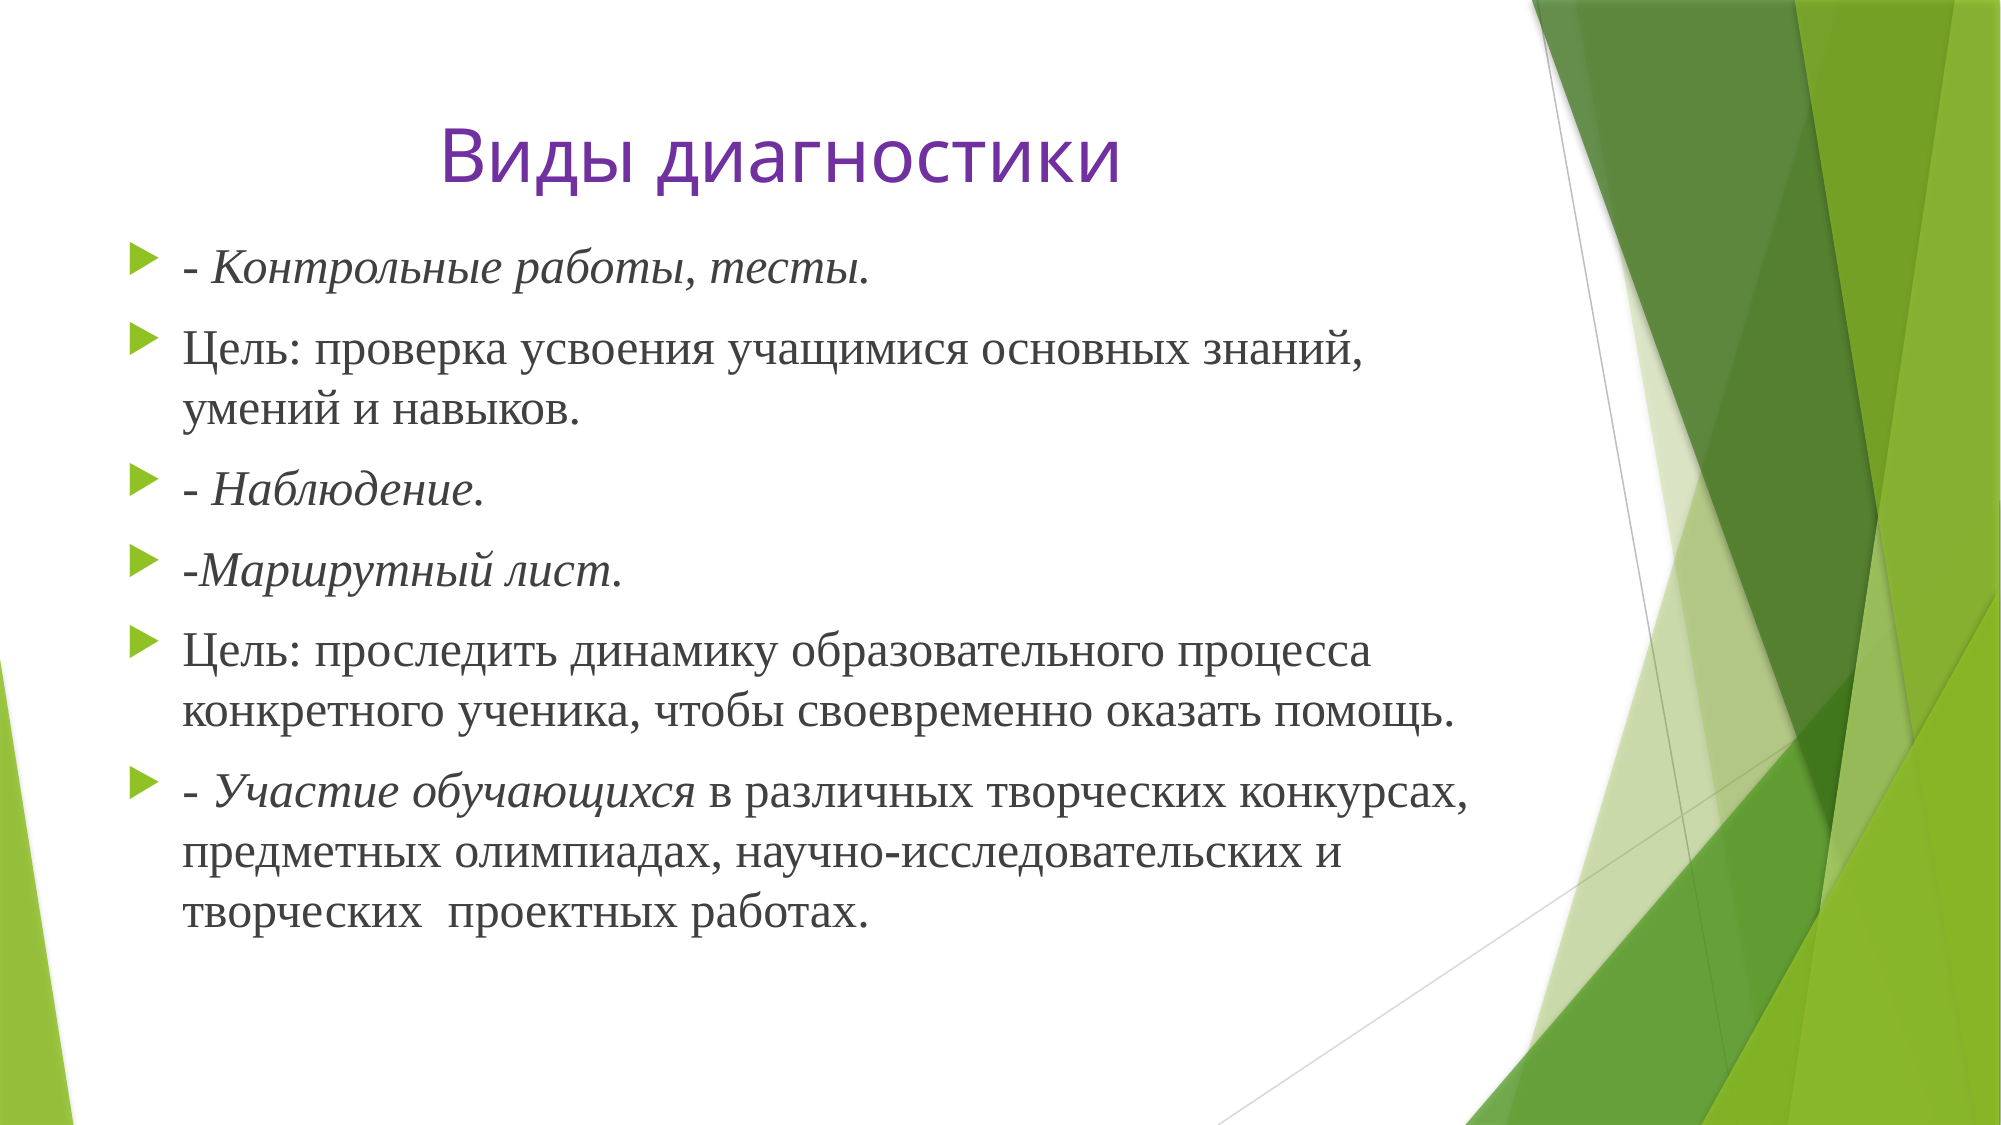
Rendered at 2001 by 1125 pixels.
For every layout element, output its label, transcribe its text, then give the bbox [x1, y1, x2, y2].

list - Контрольные работы, тесты. Цель: проверка усвоения учащимися основных знаний, умений и навыков. - Наблюдение. -Маршрутный лист. Цель: проследить динамику образовательного процесса конкретного ученика, чтобы своевременно оказать помощь. - Участие обучающихся в различных творческих конкурсах, предметных олимпиадах, научно-исследовательских и творческих проектных работах. [111, 226, 1522, 992]
title Виды диагностики [111, 99, 1522, 226]
